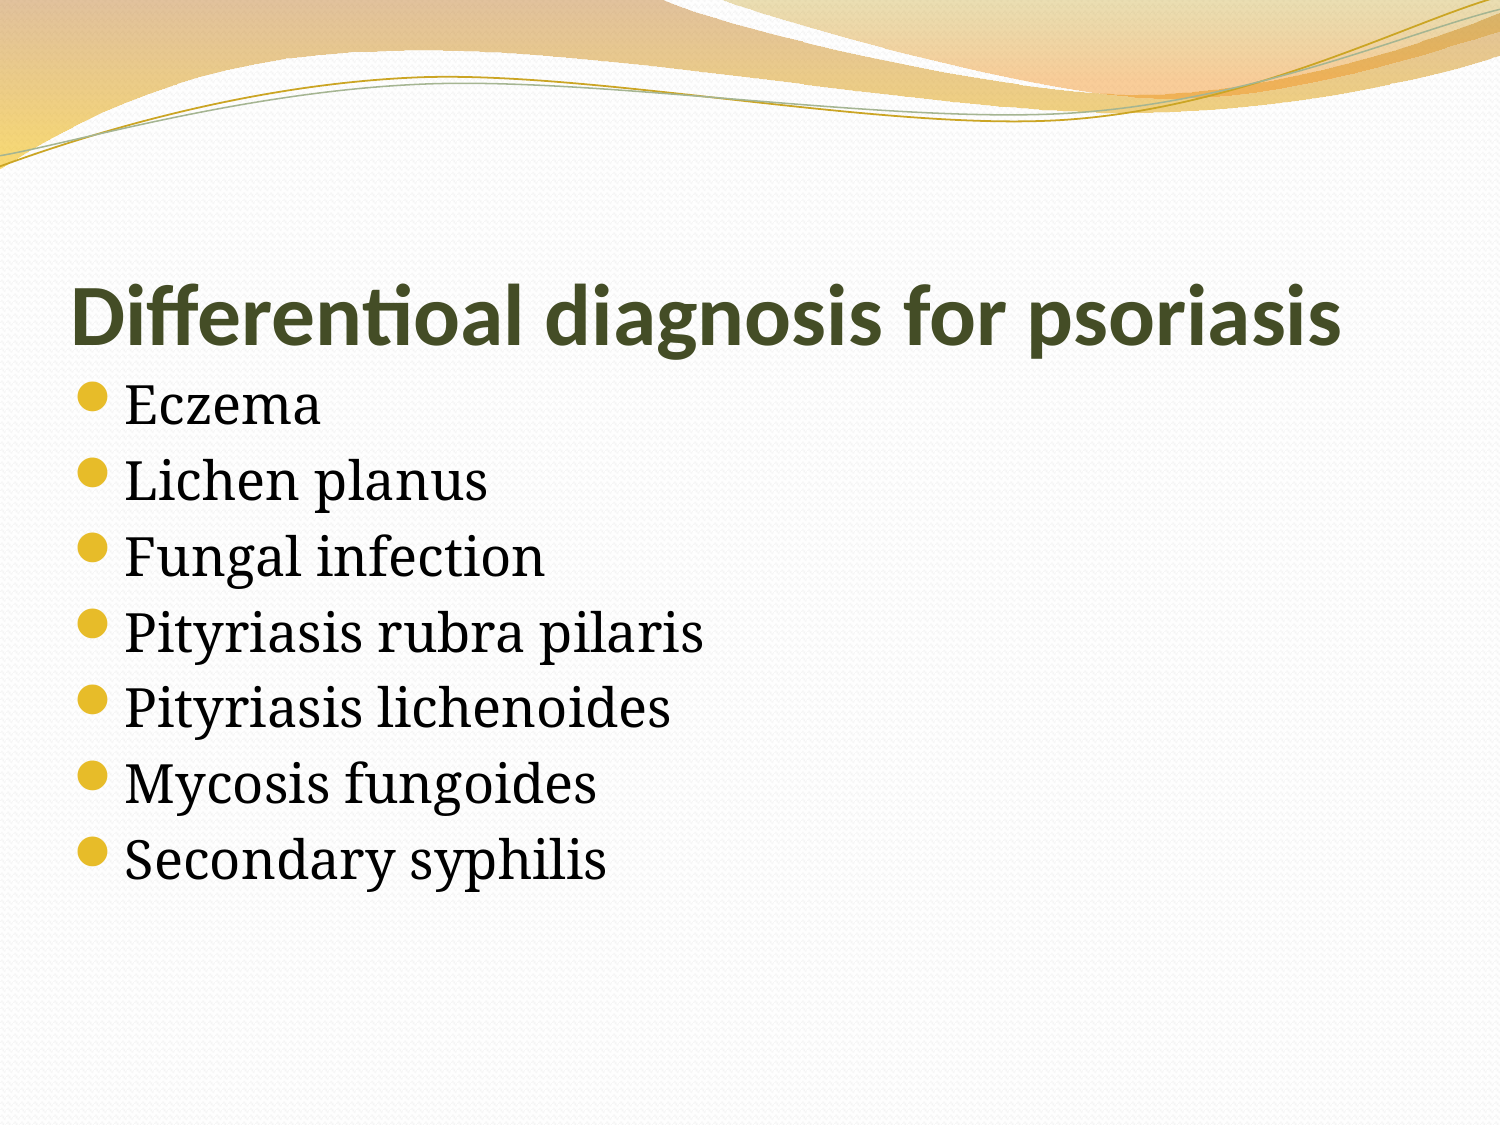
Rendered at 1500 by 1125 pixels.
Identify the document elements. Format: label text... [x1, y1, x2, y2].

title Differentioal diagnosis for psoriasis [70, 175, 1421, 364]
list Eczema Lichen planus Fungal infection Pityriasis rubra pilaris Pityriasis lichenoides Mycosis fungoides Secondary syphilis [58, 363, 1409, 1084]
